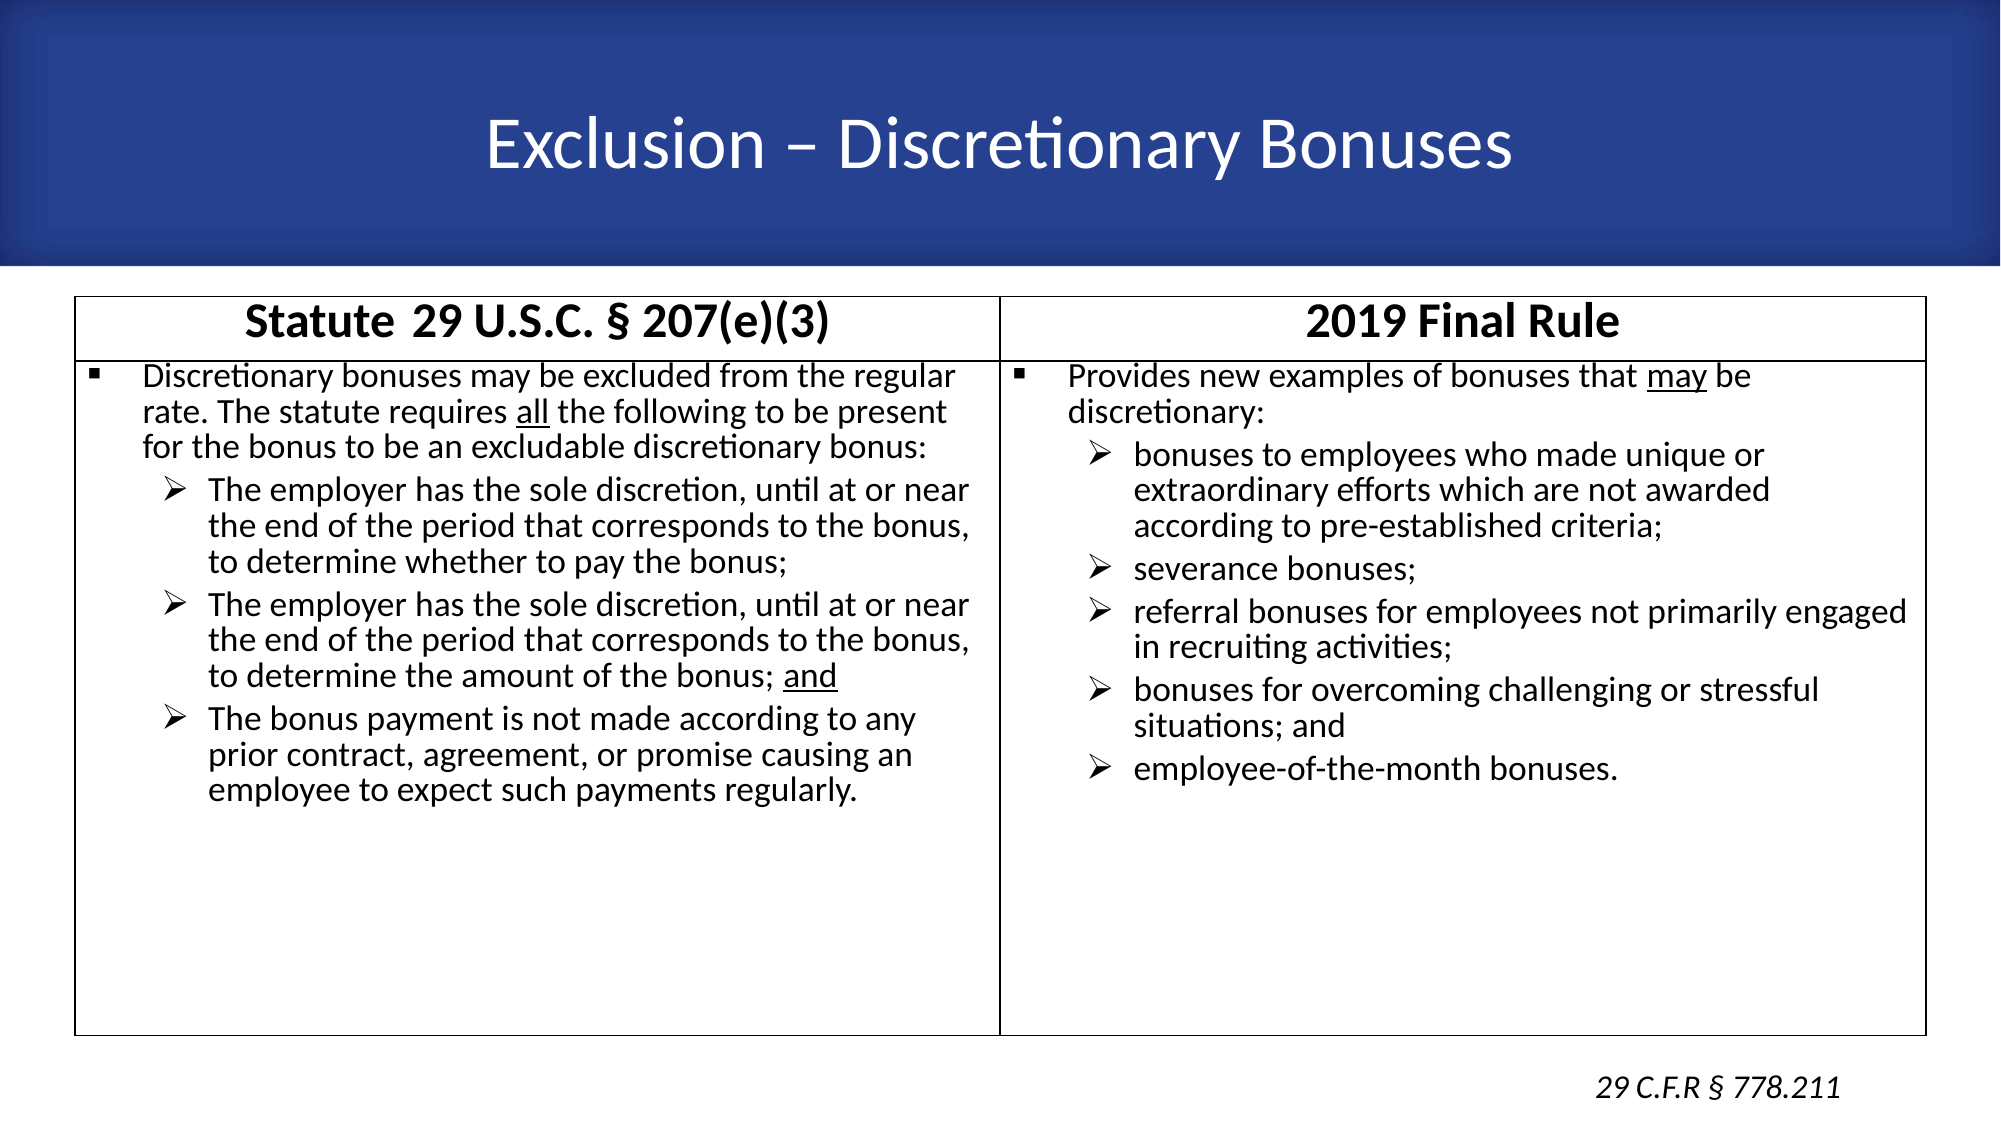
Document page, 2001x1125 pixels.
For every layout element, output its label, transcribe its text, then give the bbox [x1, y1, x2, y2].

table_header Statute 29 U.S.C. § 207(e)(3) [76, 297, 999, 360]
table_header 2019 Final Rule [1001, 297, 1925, 360]
picture [0, 0, 2001, 1125]
table_cell Discretionary bonuses may be excluded from the regular rate. The statute requires all the following to be present for the bonus to be an excludable discretionary bonus: The employer has the sole discretion, until at or near the end of the period that corresponds to the bonus, to determine whether to pay the bonus; The employer has the sole discretion, until at or near the end of the period that corresponds to the bonus, to determine the amount of the bonus; and The bonus payment is not made according to any prior contract, agreement, or promise causing an employee to expect such payments regularly. [76, 362, 999, 1035]
text_box 29 C.F.R § 778.211 [1580, 1057, 1857, 1113]
table_cell Provides new examples of bonuses that may be discretionary: bonuses to employees who made unique or extraordinary efforts which are not awarded according to pre-established criteria; severance bonuses; referral bonuses for employees not primarily engaged in recruiting activities; bonuses for overcoming challenging or stressful situations; and employee-of-the-month bonuses. [1001, 362, 1925, 1035]
title Exclusion – Discretionary Bonuses [99, 45, 1900, 233]
